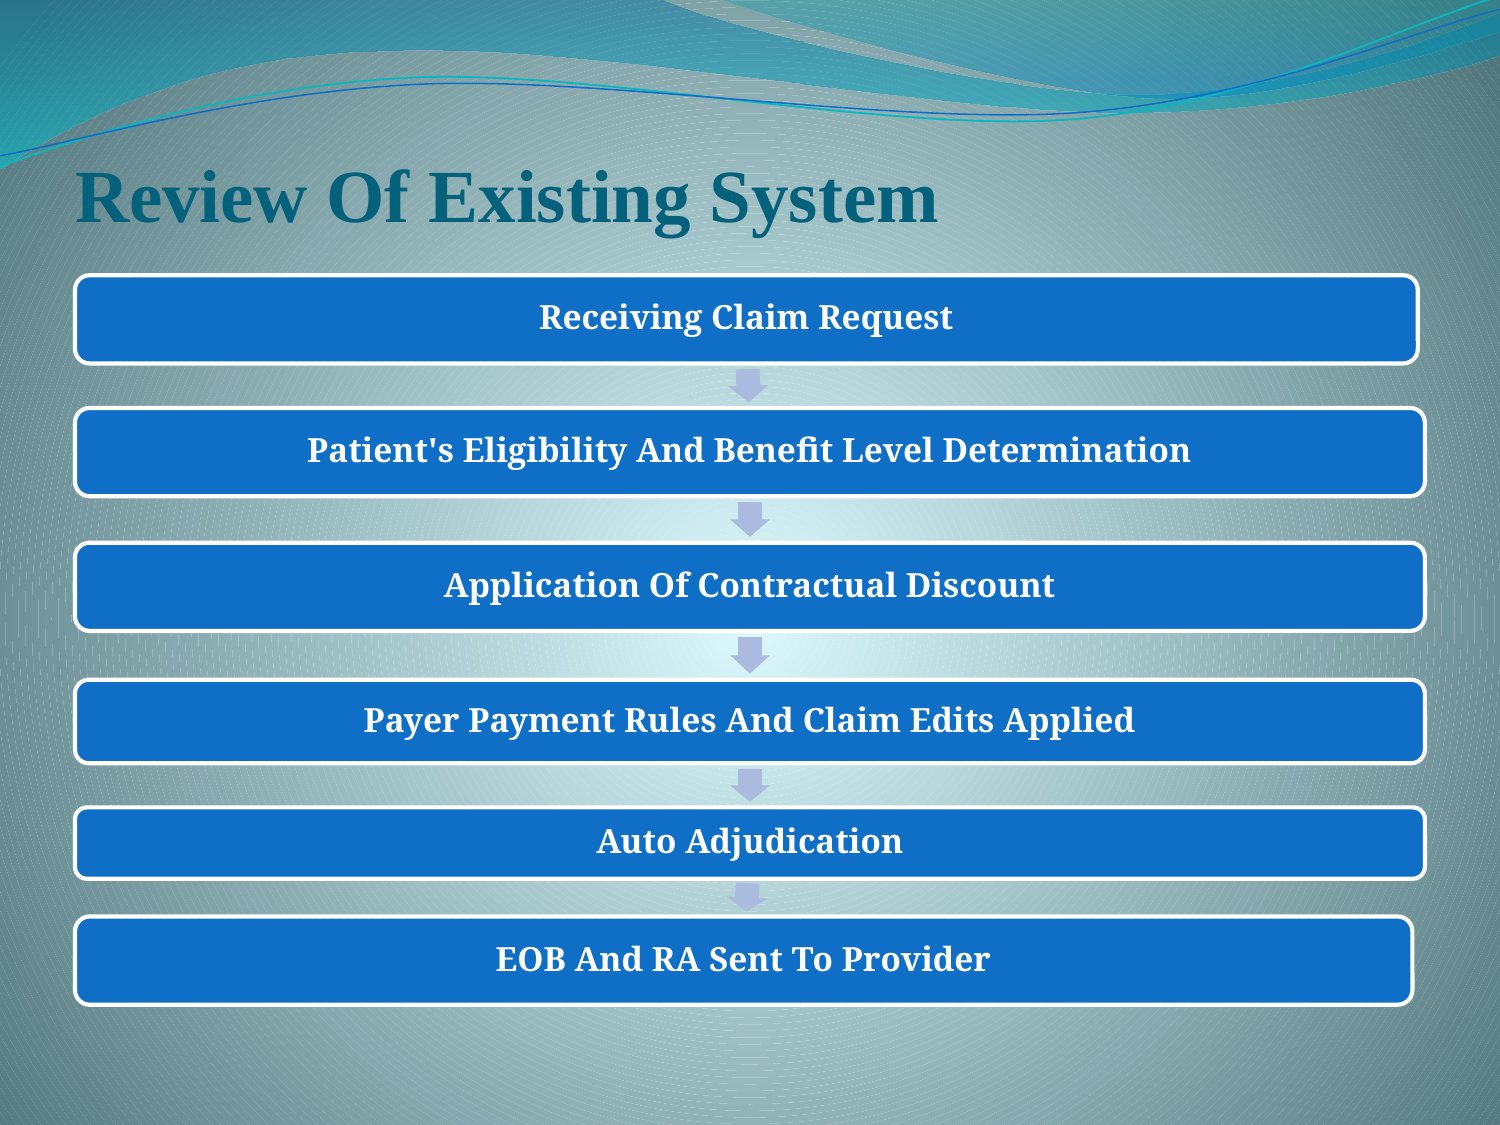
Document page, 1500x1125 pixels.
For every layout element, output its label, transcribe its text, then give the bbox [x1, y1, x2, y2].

title Review Of Existing System [75, 62, 1425, 238]
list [74, 274, 1426, 1006]
